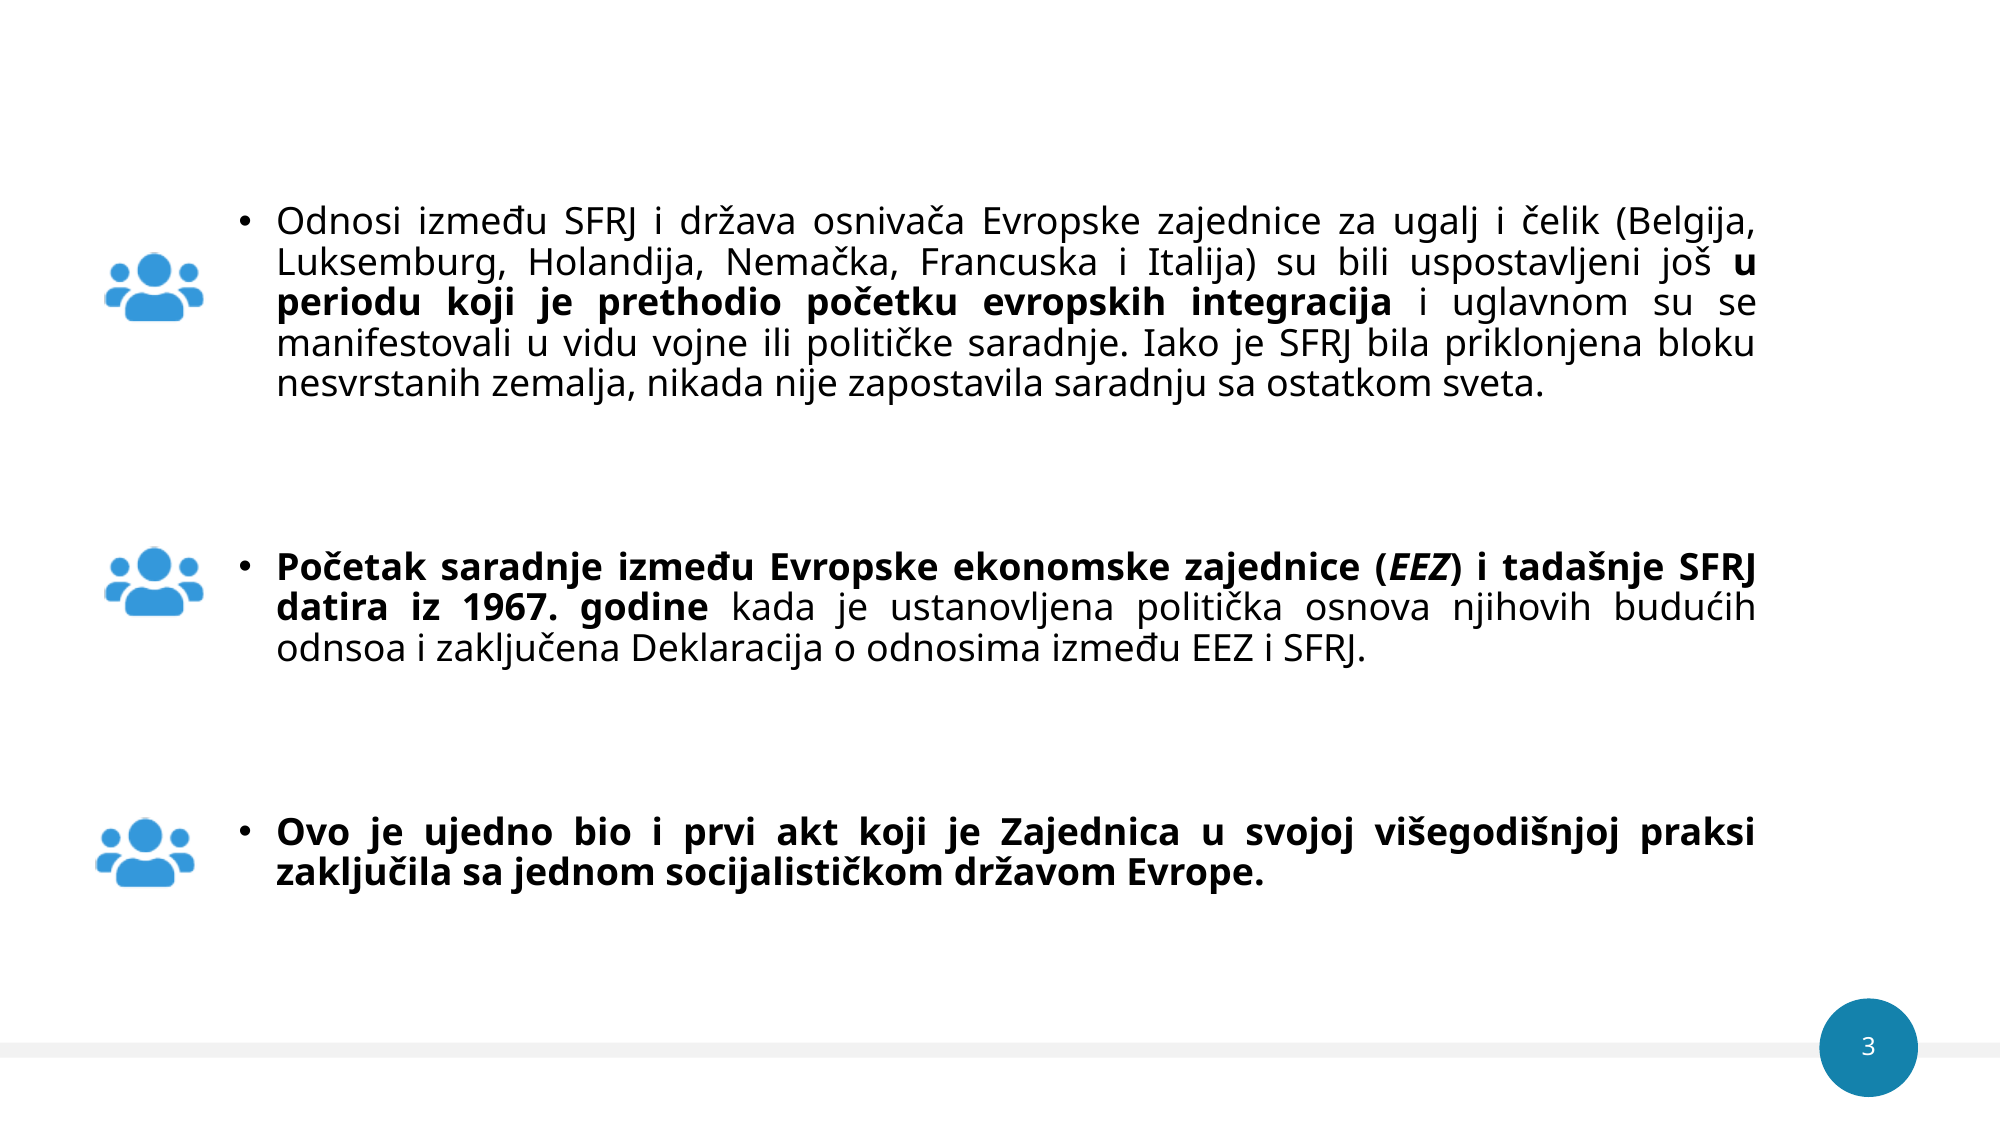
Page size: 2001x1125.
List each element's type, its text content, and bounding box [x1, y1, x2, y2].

picture [77, 785, 214, 922]
picture [86, 514, 223, 651]
list Odnosi između SFRJ i država osnivača Evropske zajednice za ugalj i čelik (Belgija, Luksemburg, Holandija, Nemačka, Francuska i Italija) su bili uspostavljeni još u periodu koji je prethodio početku evropskih integracija i uglavnom su se manifestovali u vidu vojne ili političke saradnje. Iako je SFRJ bila priklonjena bloku nesvrstanih zemalja, nikada nije zapostavila saradnju sa ostatkom sveta. Početak saradnje između Evropske ekonomske zajednice (EEZ) i tadašnje SFRJ datira iz 1967. godine kada je ustanovljena politička osnova njihovih budućih odnsoa i zaključena Deklaracija o odnosima između EEZ i SFRJ. Ovo je ujedno bio i prvi akt koji je Zajednica u svojoj višegodišnjoj praksi zaključila sa jednom socijalističkom državom Evrope. [238, 194, 1758, 1000]
picture [86, 220, 223, 357]
